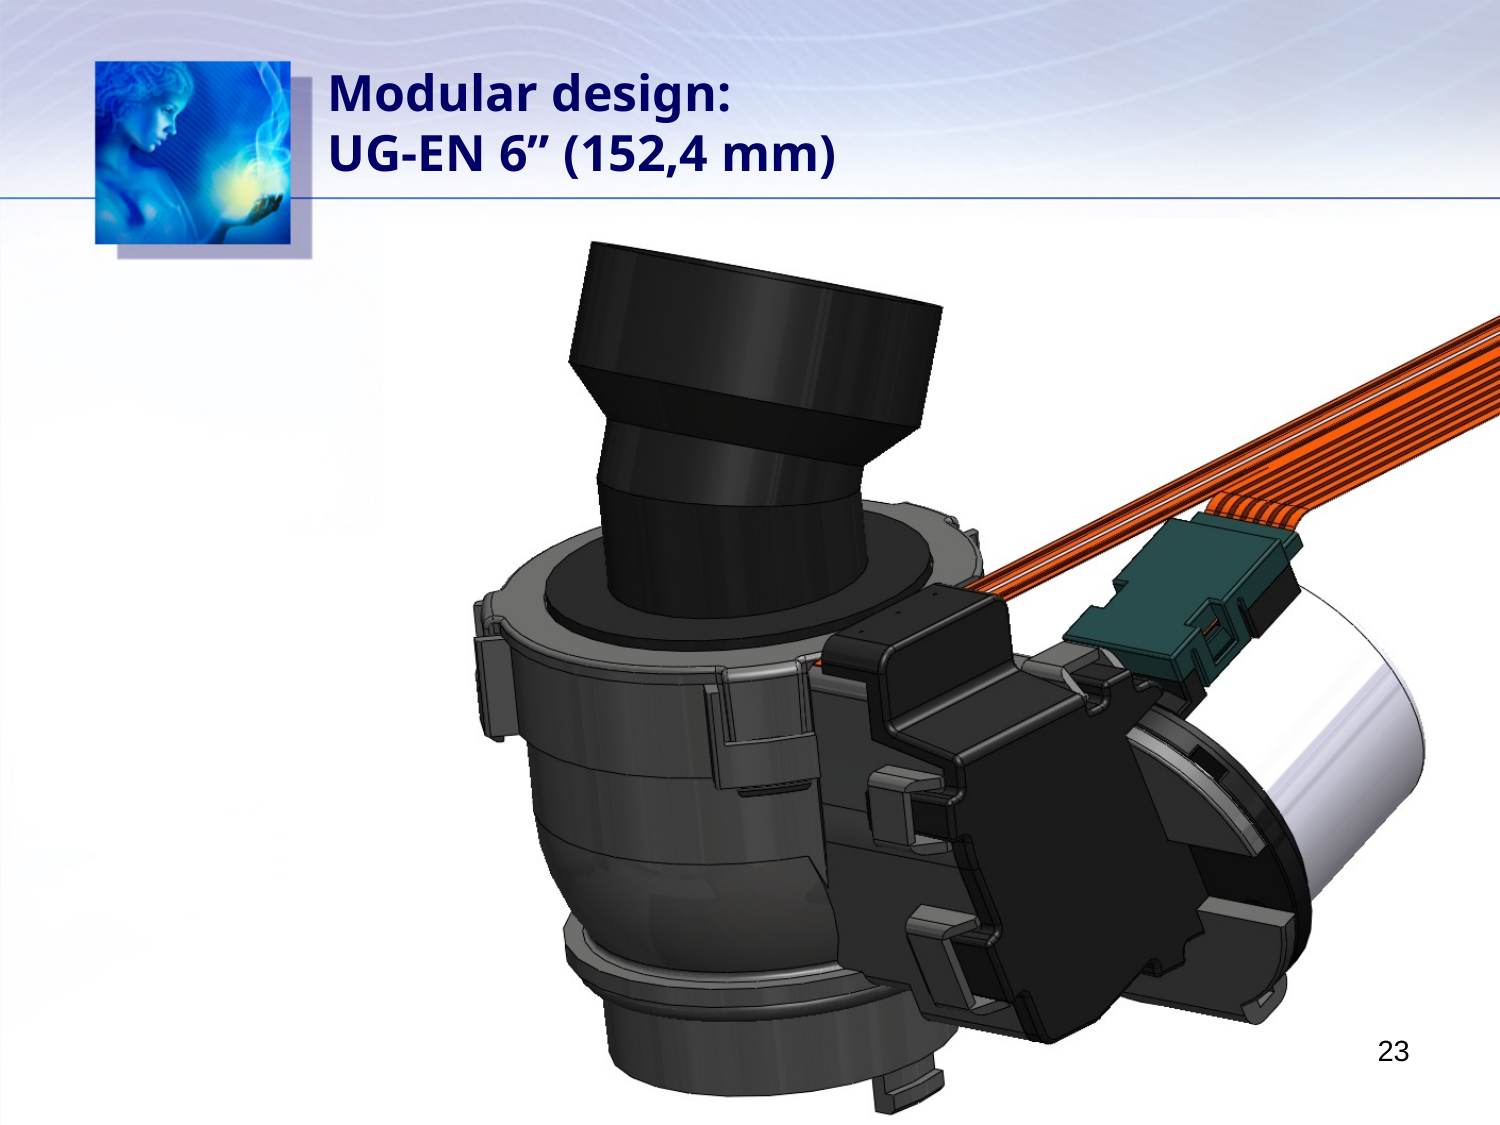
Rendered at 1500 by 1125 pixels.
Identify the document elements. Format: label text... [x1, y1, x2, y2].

picture [0, 0, 1500, 1125]
text_box Modular design: UG-EN 6” (152,4 mm) [312, 54, 1211, 190]
